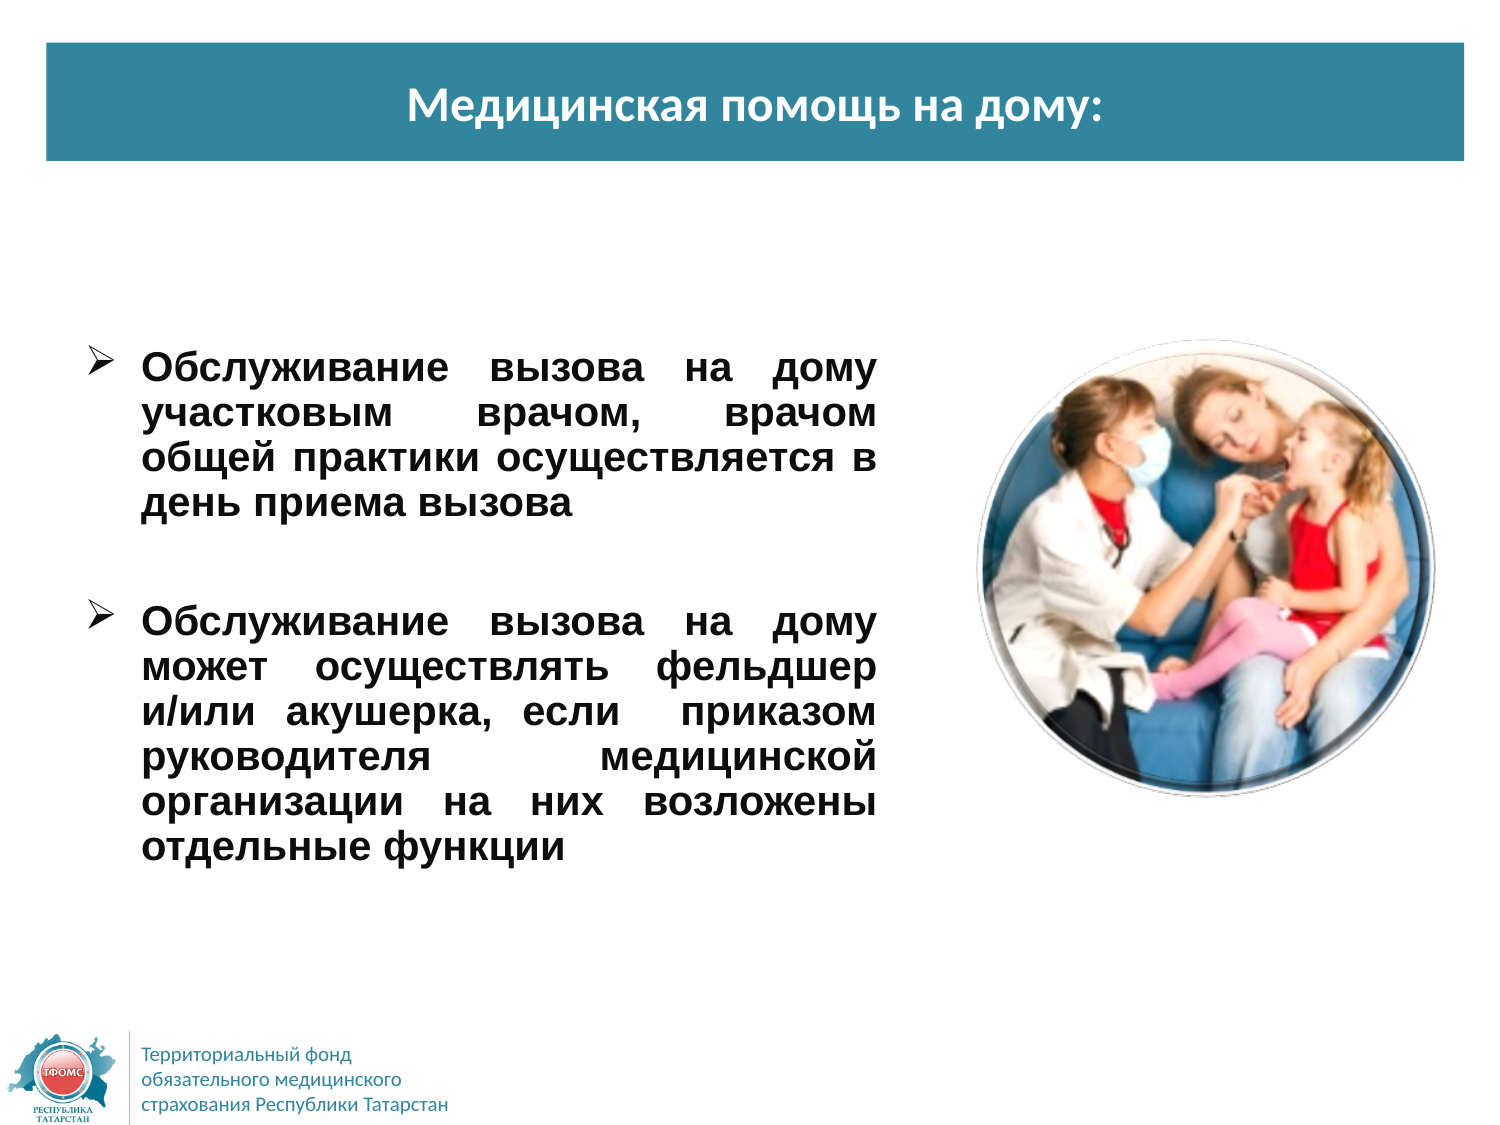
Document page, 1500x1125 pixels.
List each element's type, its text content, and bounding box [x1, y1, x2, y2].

picture [0, 1030, 123, 1125]
picture [974, 337, 1437, 799]
text_box Территориальный фонд обязательного медицинского страхования Республики Татарстан [126, 1032, 482, 1123]
text_box Медицинская помощь на дому: [46, 42, 1465, 161]
text_box Обслуживание вызова на дому участковым врачом, врачом общей практики осуществляется в день приема вызова Обслуживание вызова на дому может осуществлять фельдшер и/или акушерка, если приказом руководителя медицинской организации на них возложены отдельные функции [69, 337, 893, 877]
